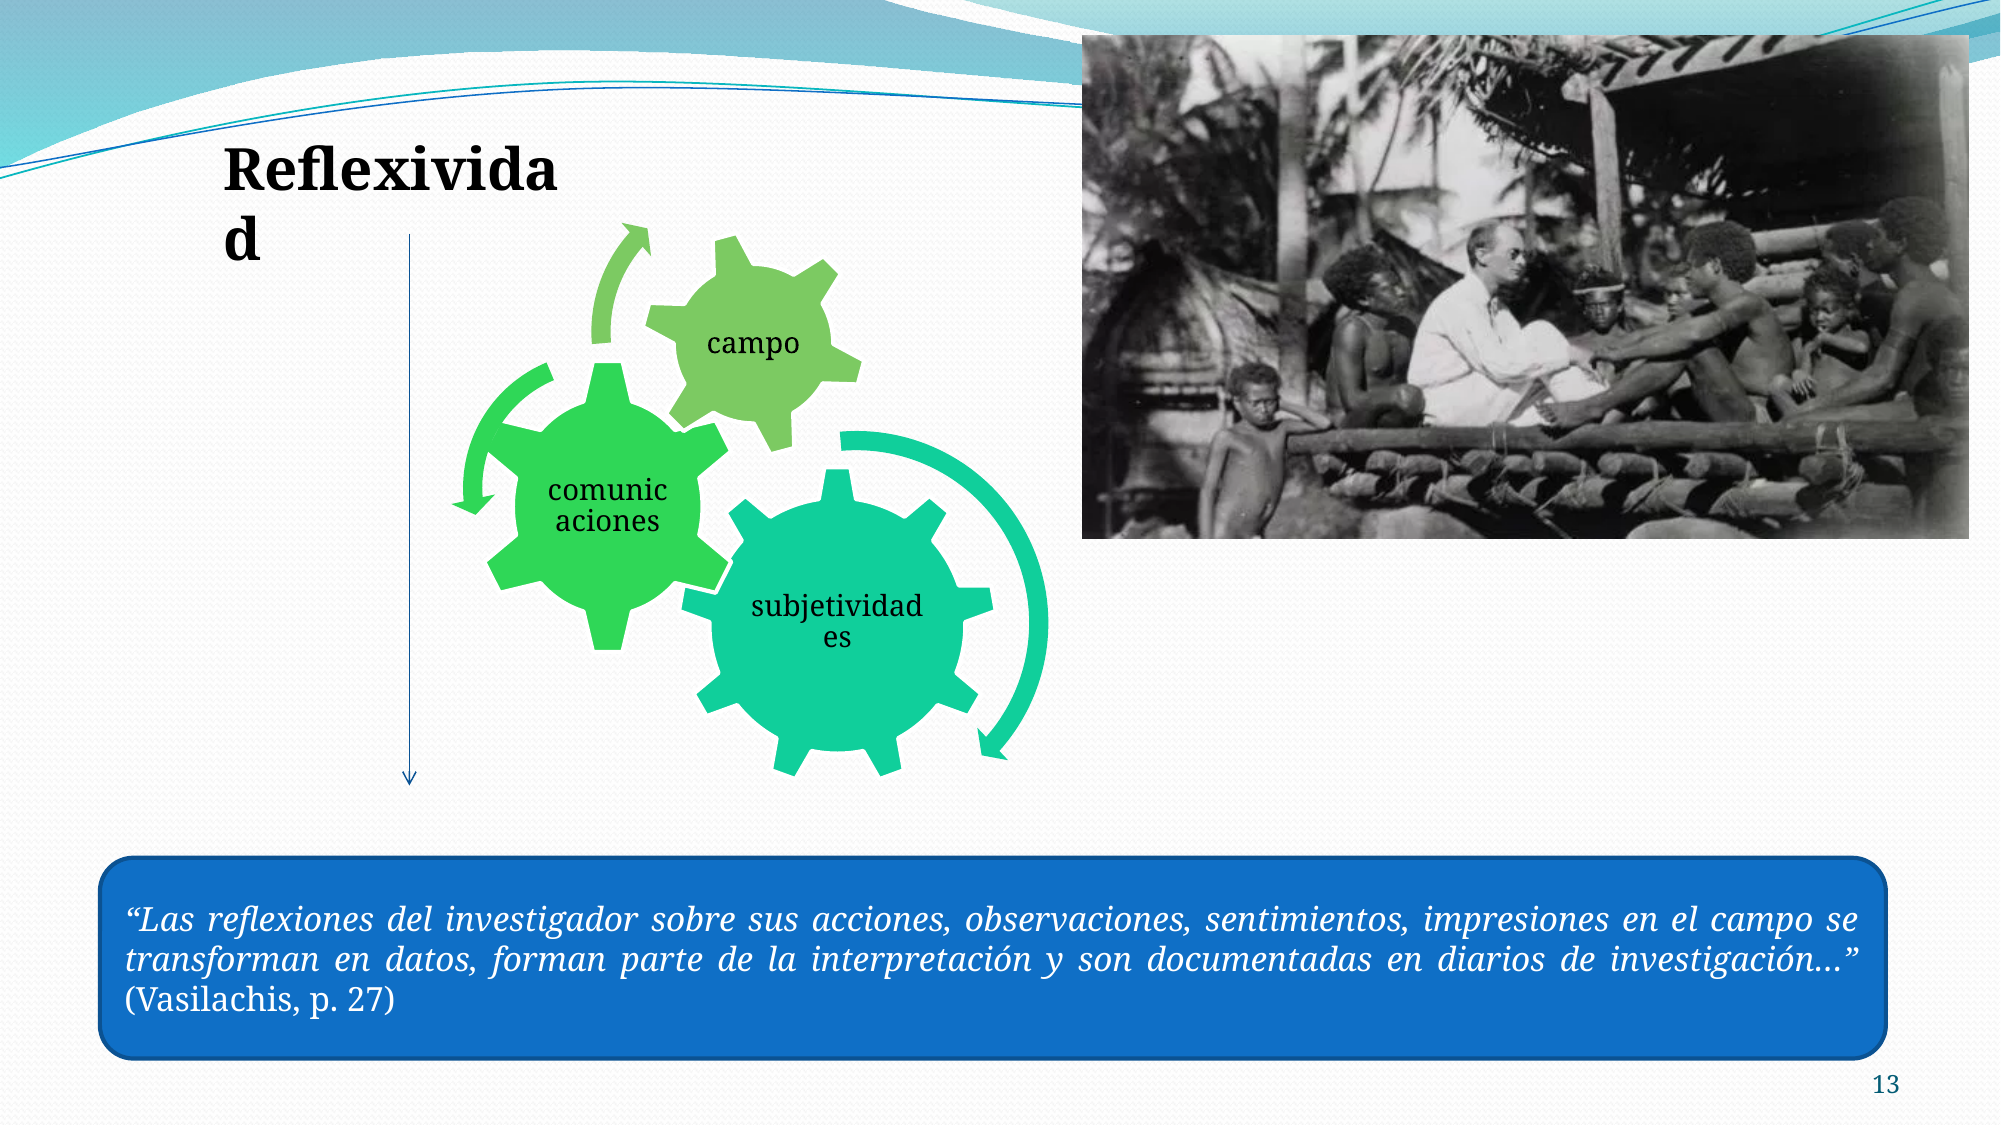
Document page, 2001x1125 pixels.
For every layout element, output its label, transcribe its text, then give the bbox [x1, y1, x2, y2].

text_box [302, 203, 1111, 786]
slide_number 13 [1733, 1042, 1900, 1103]
text_box Reflexividad [208, 125, 611, 280]
text_box “Las reflexiones del investigador sobre sus acciones, observaciones, sentimientos, impresiones en el campo se transforman en datos, forman parte de la interpretación y son documentadas en diarios de investigación…” (Vasilachis, p. 27) [97, 855, 1888, 1061]
picture [1082, 35, 1969, 540]
